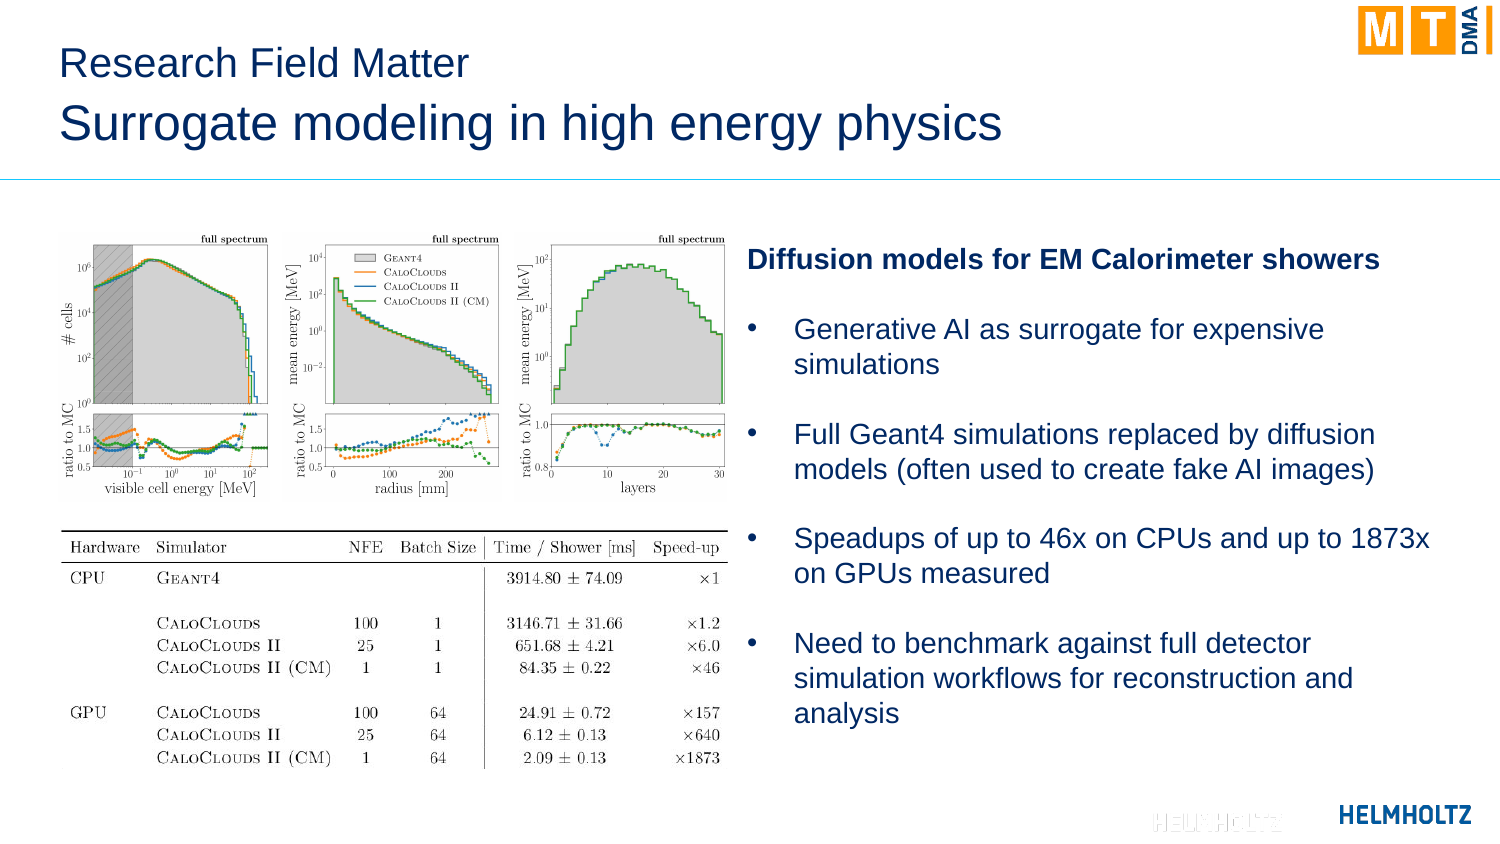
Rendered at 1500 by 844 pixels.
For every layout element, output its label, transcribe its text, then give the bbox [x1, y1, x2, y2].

picture [1340, 805, 1471, 824]
picture [513, 232, 728, 503]
title Research Field Matter [59, 36, 1441, 97]
picture [1354, 1, 1497, 58]
text_box Diffusion models for EM Calorimeter showers Generative AI as surrogate for expensive simulations Full Geant4 simulations replaced by diffusion models (often used to create fake AI images) Speadups of up to 46x on CPUs and up to 1873x on GPUs measured Need to benchmark against full detector simulation workflows for reconstruction and analysis [732, 232, 1447, 737]
picture [58, 232, 271, 503]
picture [60, 521, 735, 769]
list Surrogate modeling in high energy physics [58, 113, 1441, 158]
picture [282, 232, 502, 503]
picture [1129, 796, 1306, 844]
